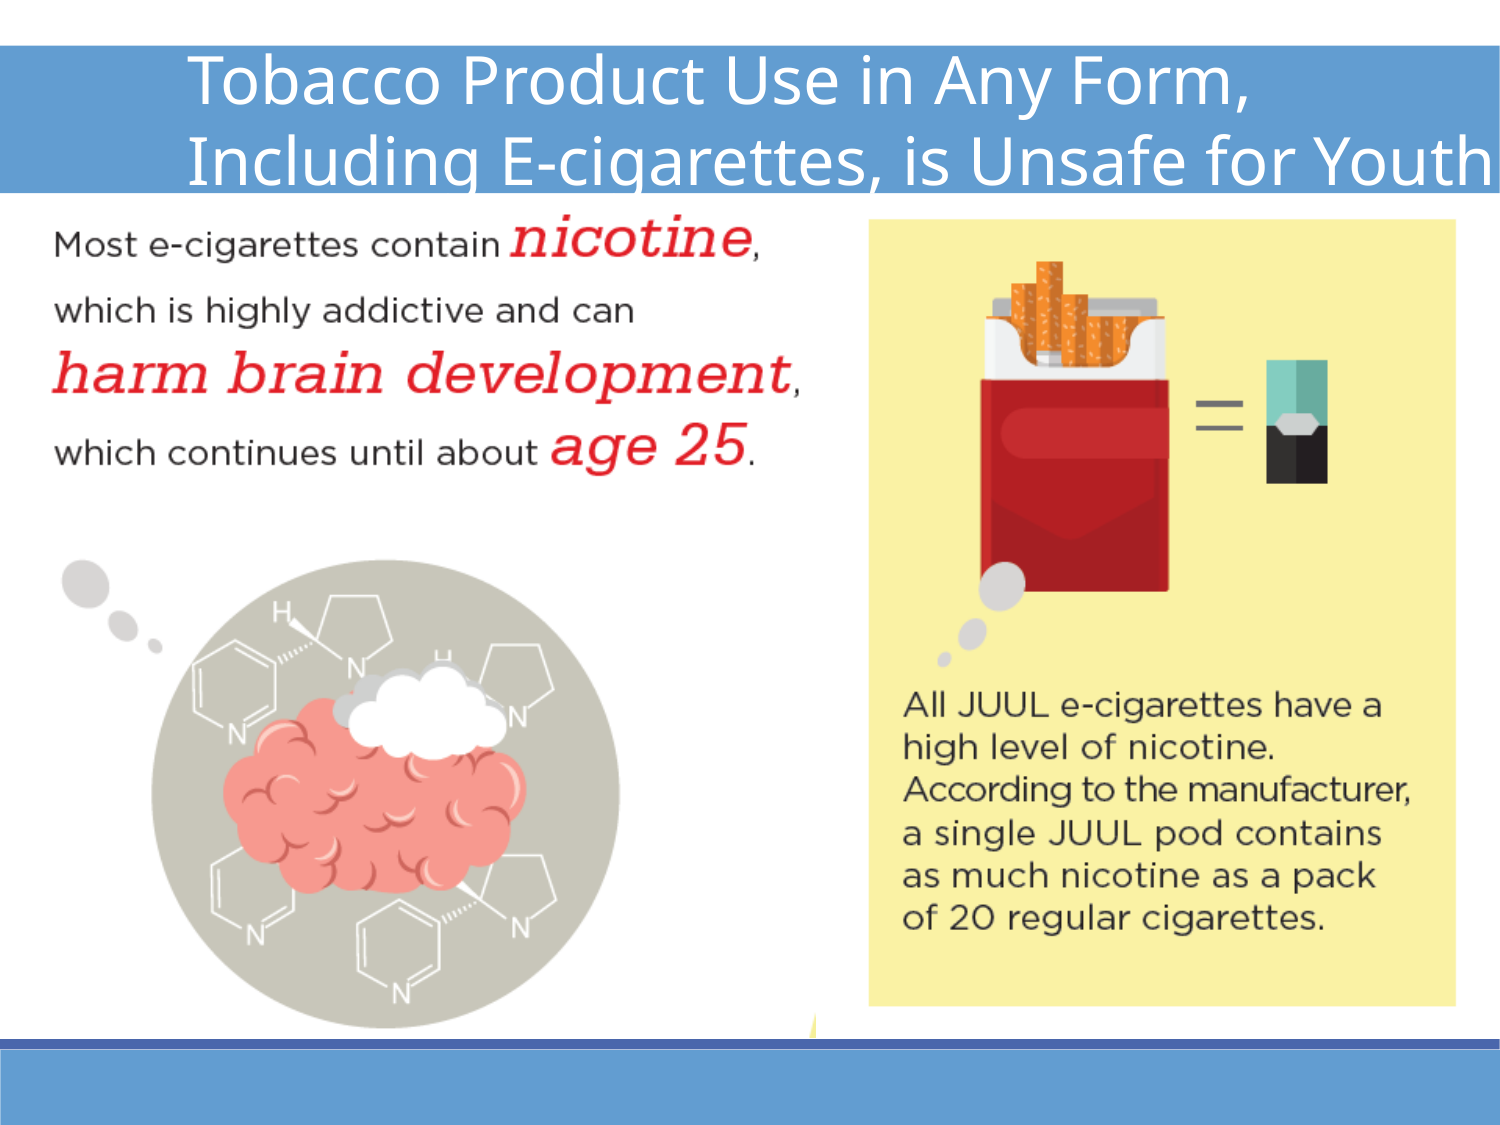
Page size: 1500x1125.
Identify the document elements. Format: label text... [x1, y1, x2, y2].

picture [855, 207, 1476, 1017]
text_box [0, 44, 172, 194]
picture [0, 207, 817, 1038]
text_box Tobacco Product Use in Any Form, Including E-cigarettes, is Unsafe for Youth [172, 31, 1500, 206]
